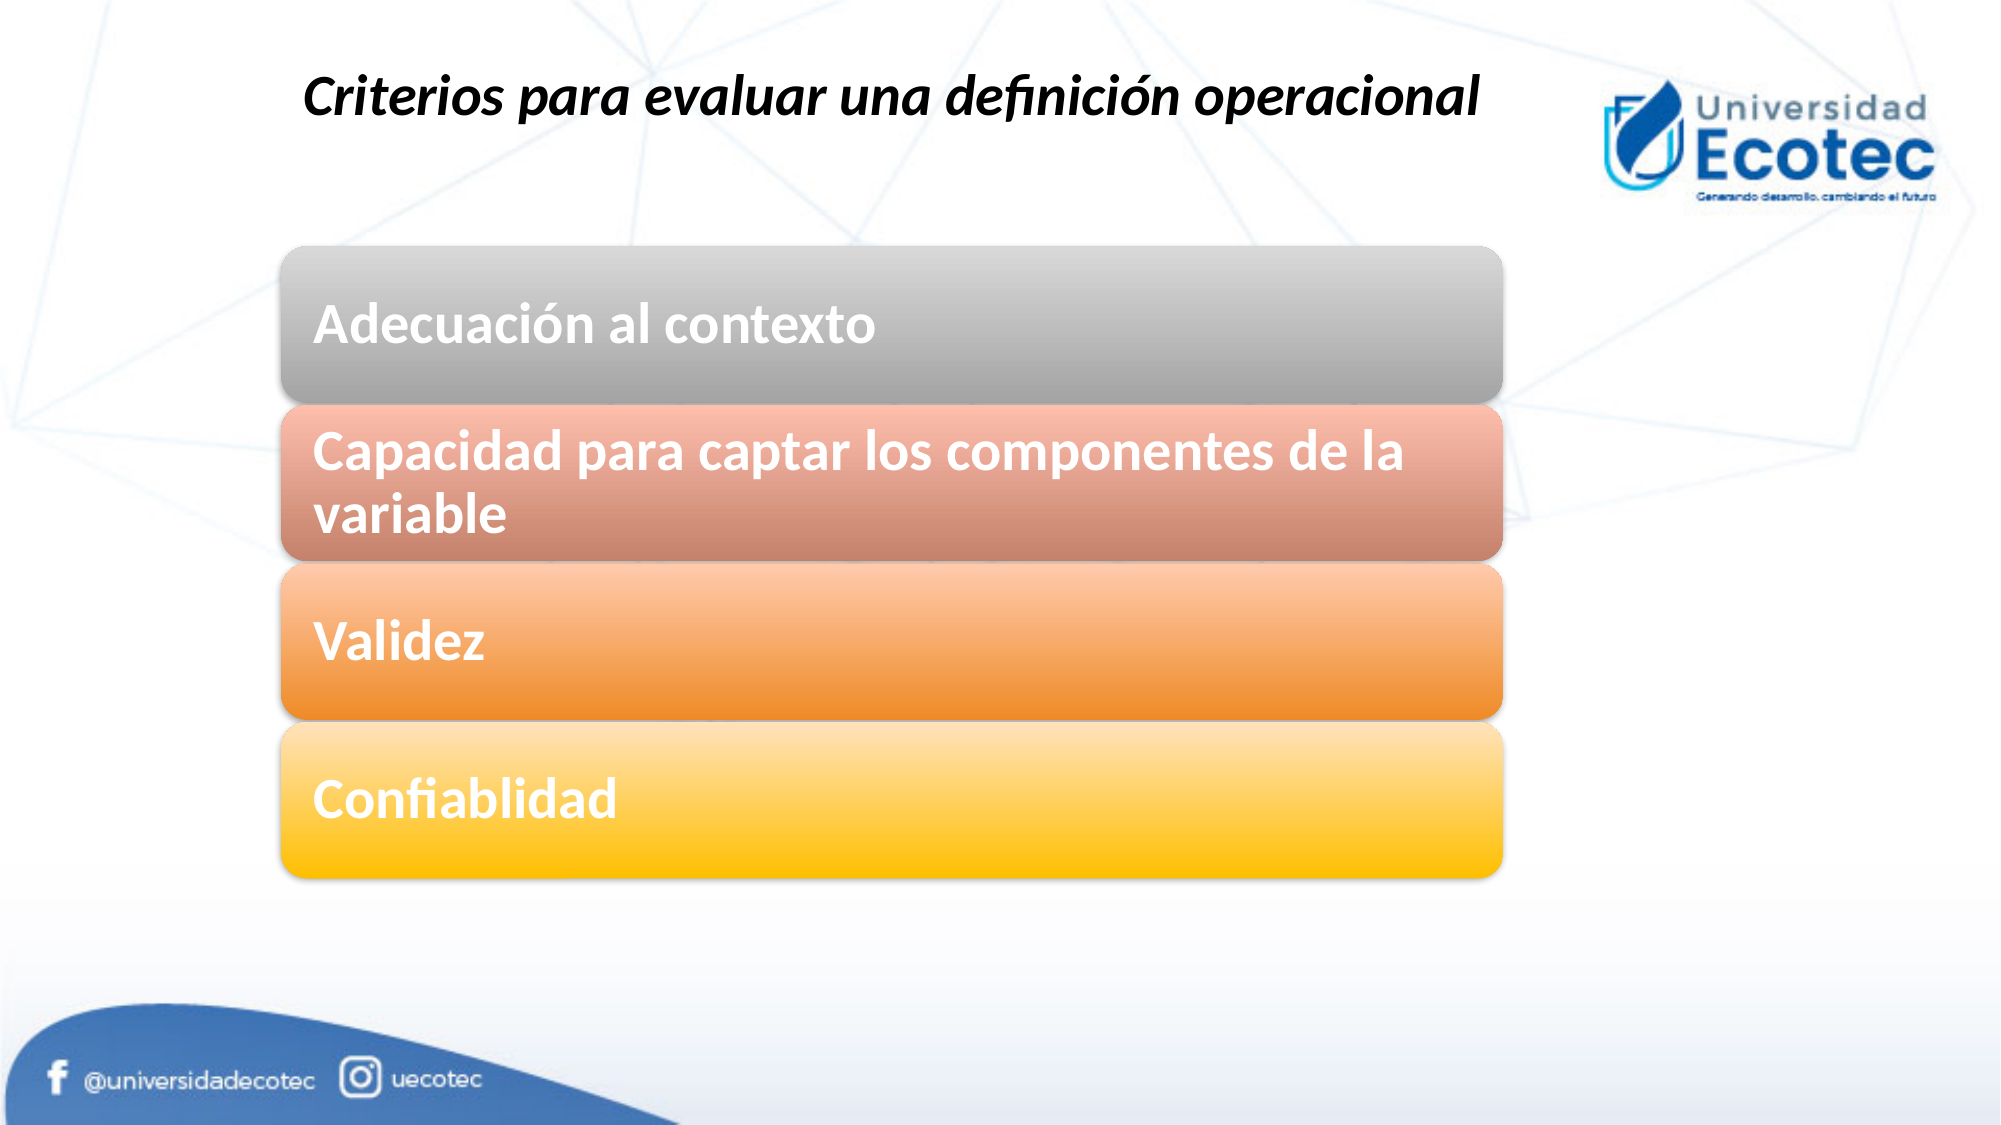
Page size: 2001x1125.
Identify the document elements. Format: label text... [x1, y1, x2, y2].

text_box Criterios para evaluar una definición operacional [288, 49, 1497, 135]
picture [0, 0, 2001, 1125]
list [281, 245, 1504, 880]
